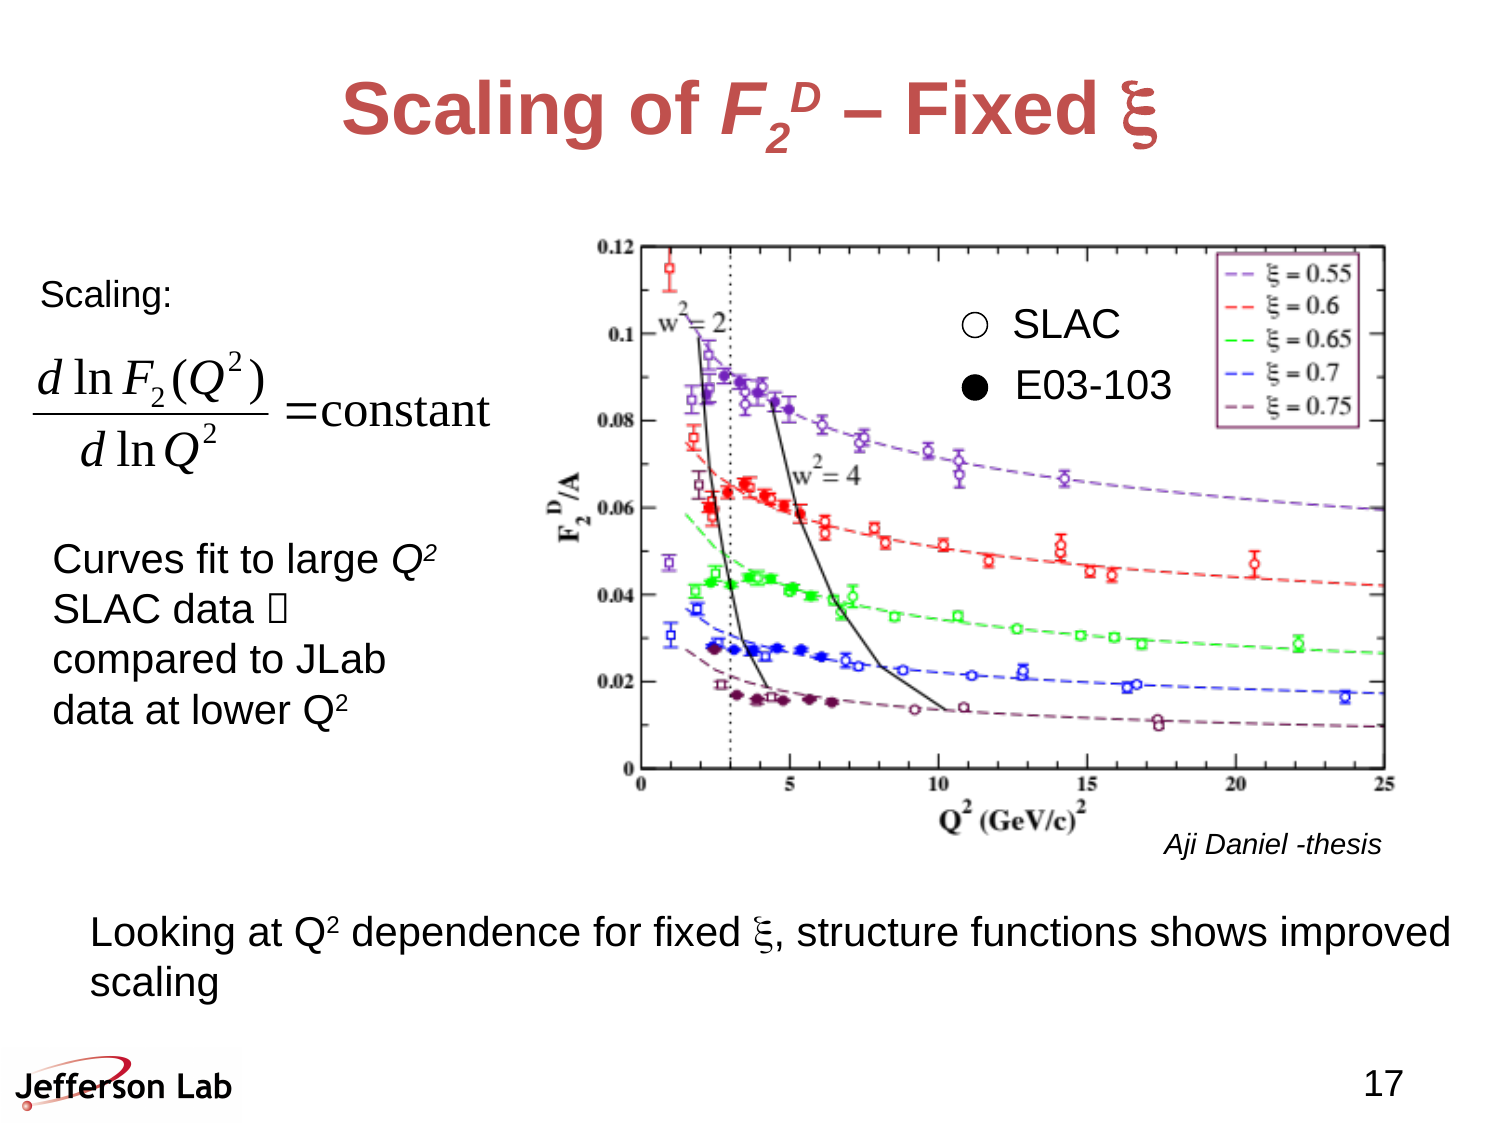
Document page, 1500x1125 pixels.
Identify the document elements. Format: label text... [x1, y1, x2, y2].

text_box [24, 337, 487, 487]
picture [1, 1047, 242, 1123]
text_box Scaling: [24, 262, 453, 323]
title Scaling of F2D – Fixed x [75, 45, 1425, 177]
picture [492, 189, 1480, 861]
text_box Curves fit to large Q2 SLAC data  compared to JLab data at lower Q2 [37, 524, 453, 740]
text_box Looking at Q2 dependence for fixed x, structure functions shows improved scaling [74, 897, 1479, 1013]
